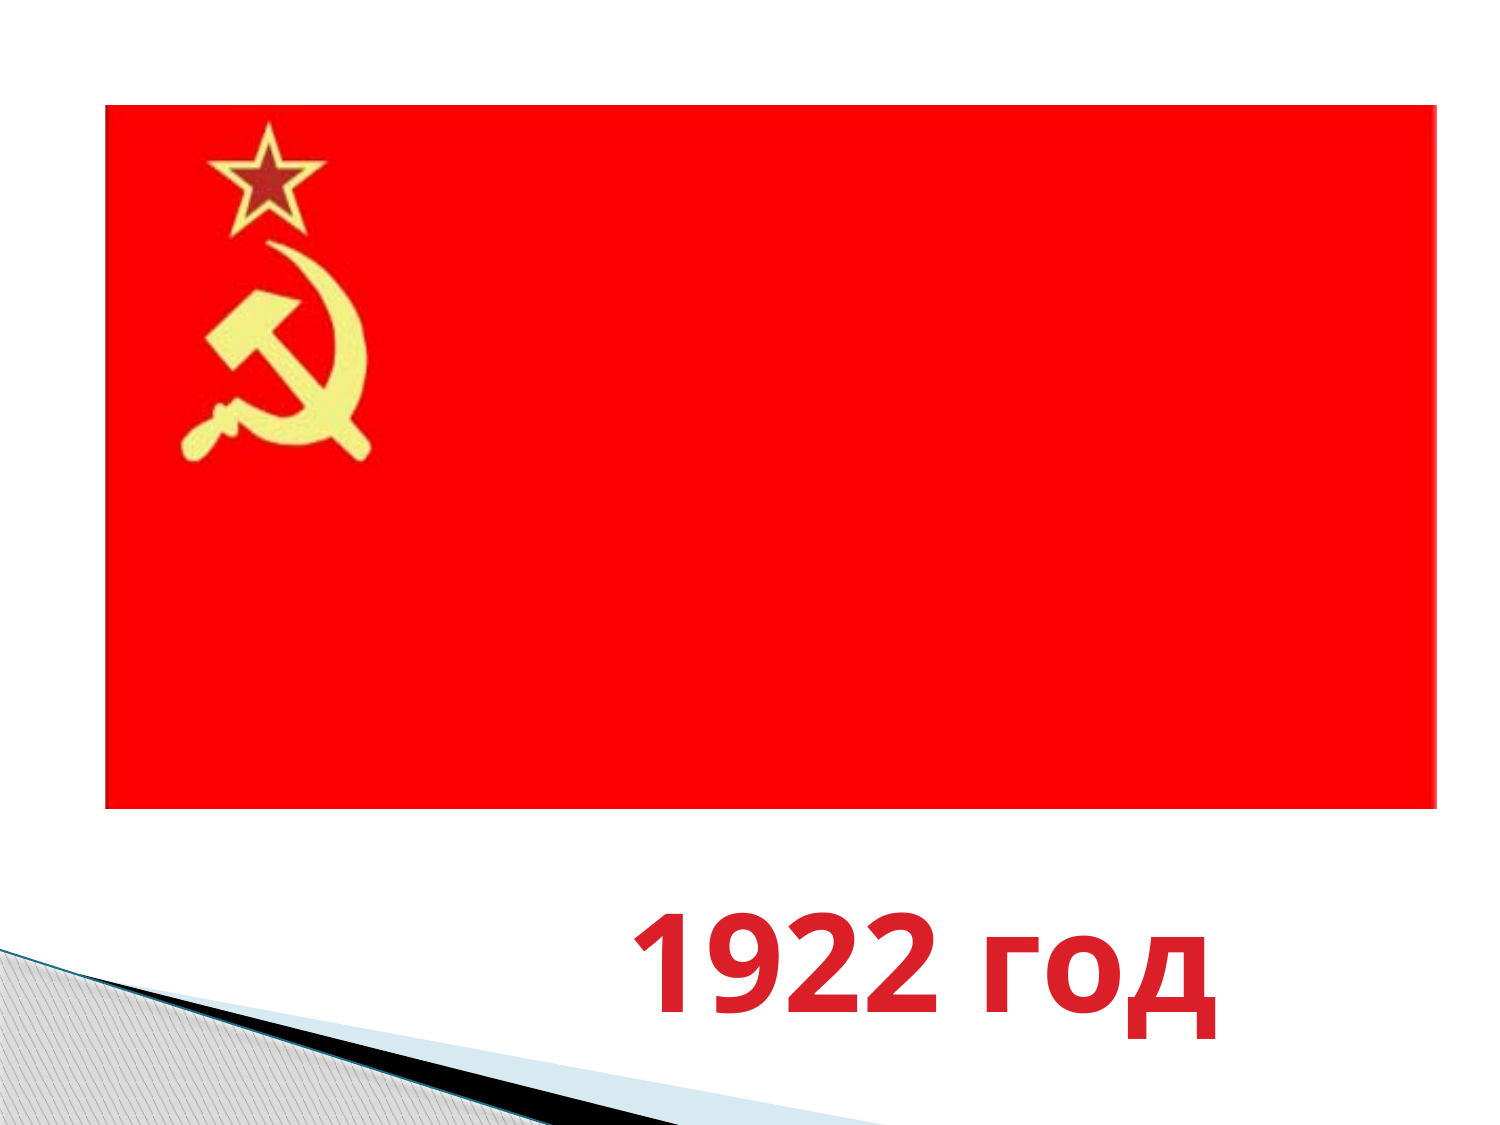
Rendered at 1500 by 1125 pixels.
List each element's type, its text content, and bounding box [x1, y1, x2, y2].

picture [105, 105, 1438, 809]
text_box 1922 год [611, 867, 1233, 1047]
